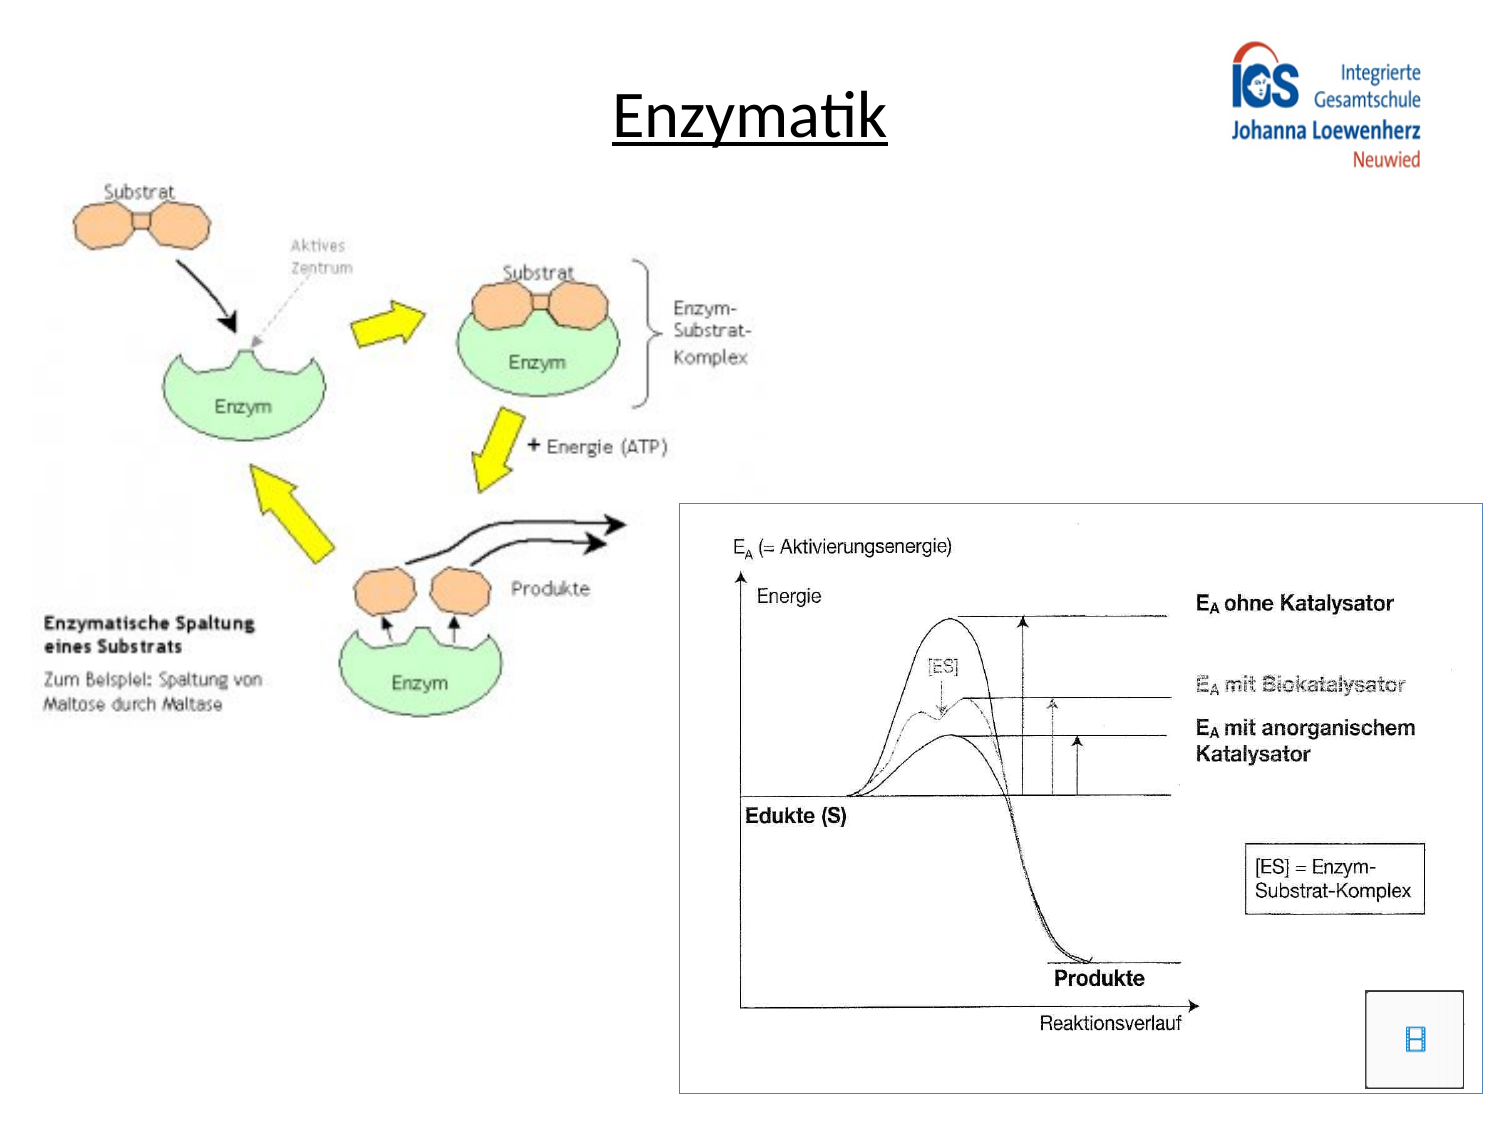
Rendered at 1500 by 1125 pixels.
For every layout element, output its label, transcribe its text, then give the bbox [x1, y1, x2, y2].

picture [30, 172, 1483, 1095]
text_box Enzymatik [75, 45, 1425, 197]
picture [1222, 30, 1432, 173]
